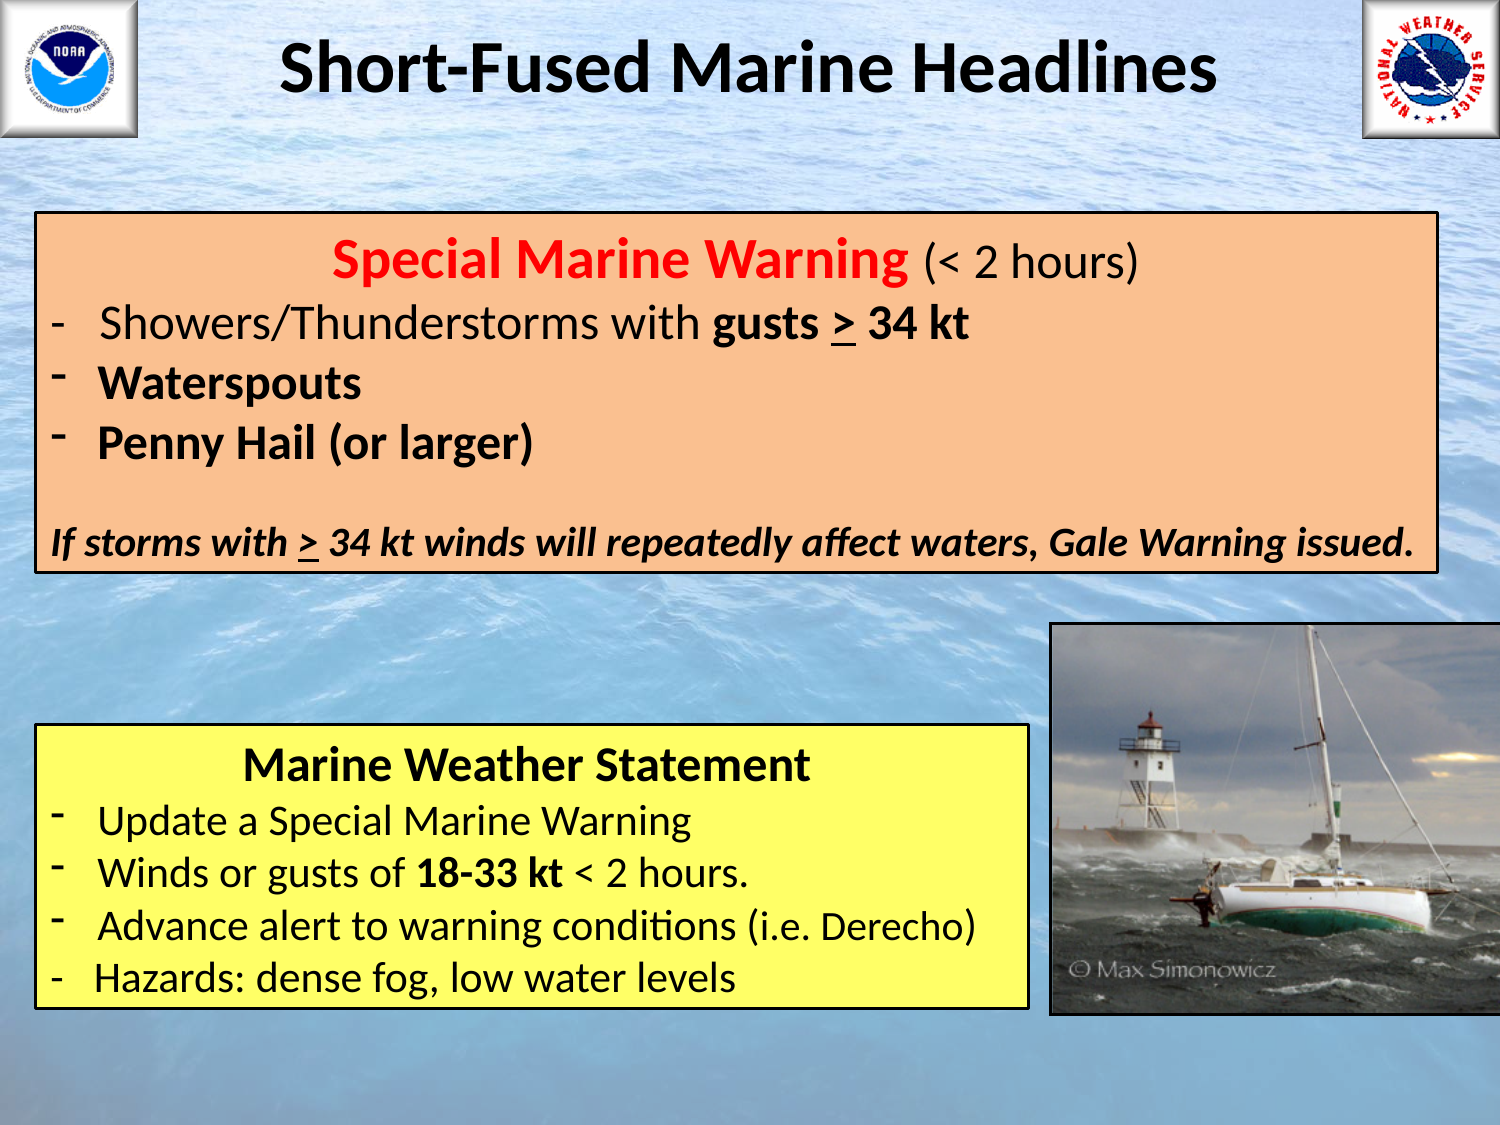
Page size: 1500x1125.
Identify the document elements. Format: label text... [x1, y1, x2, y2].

text_box Special Marine Warning (< 2 hours) - Showers/Thunderstorms with gusts > 34 kt Waterspouts Penny Hail (or larger) If storms with > 34 kt winds will repeatedly affect waters, Gale Warning issued. [35, 212, 1438, 573]
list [1362, 0, 1500, 139]
title Short-Fused Marine Headlines [138, 0, 1360, 125]
text_box Marine Weather Statement Update a Special Marine Warning Winds or gusts of 18-33 kt < 2 hours. Advance alert to warning conditions (i.e. Derecho) - Hazards: dense fog, low water levels [35, 724, 1029, 1009]
picture [1052, 624, 1500, 1013]
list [0, 0, 138, 138]
